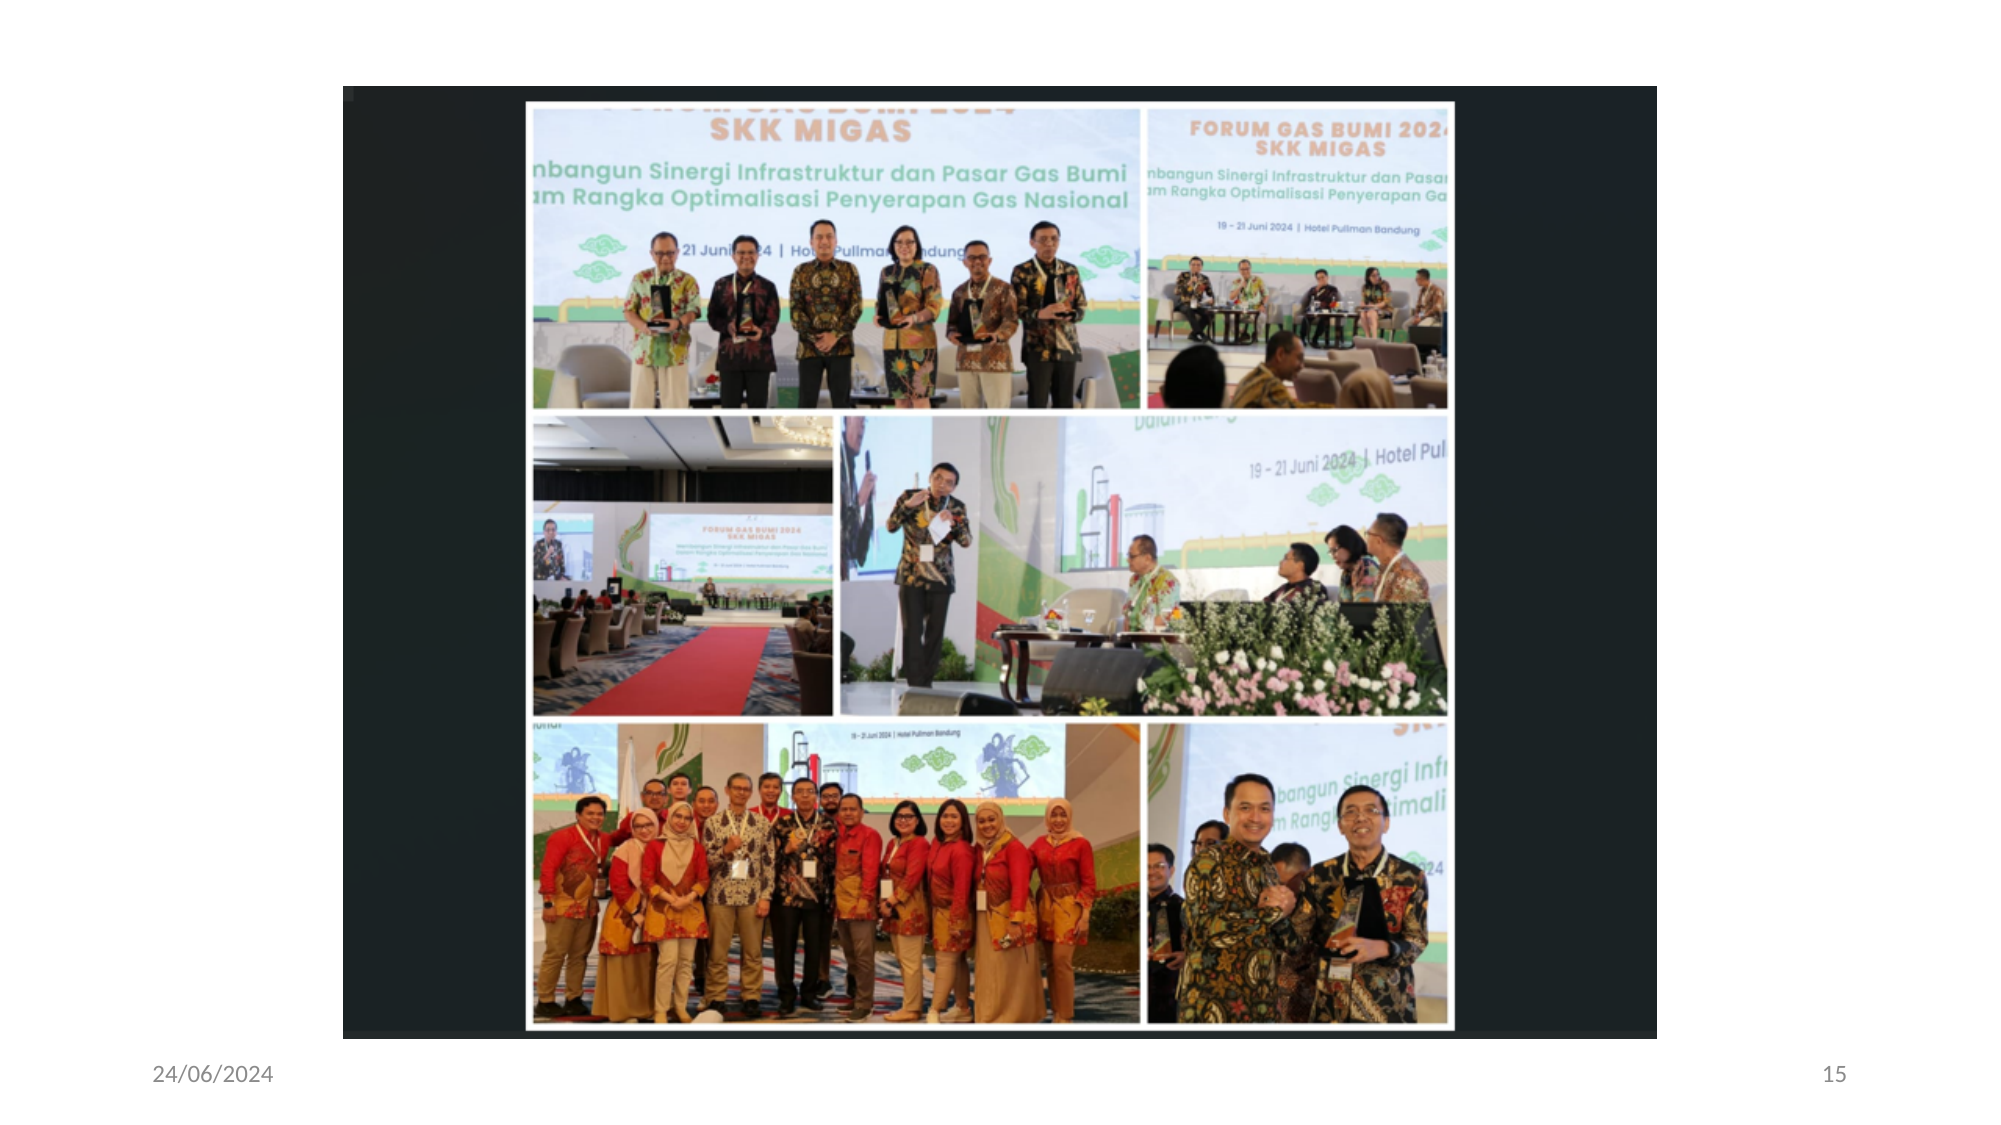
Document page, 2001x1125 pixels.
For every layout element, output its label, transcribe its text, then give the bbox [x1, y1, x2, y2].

slide_number 15 [1412, 1042, 1863, 1103]
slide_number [137, 1042, 588, 1103]
picture [343, 86, 1657, 1039]
